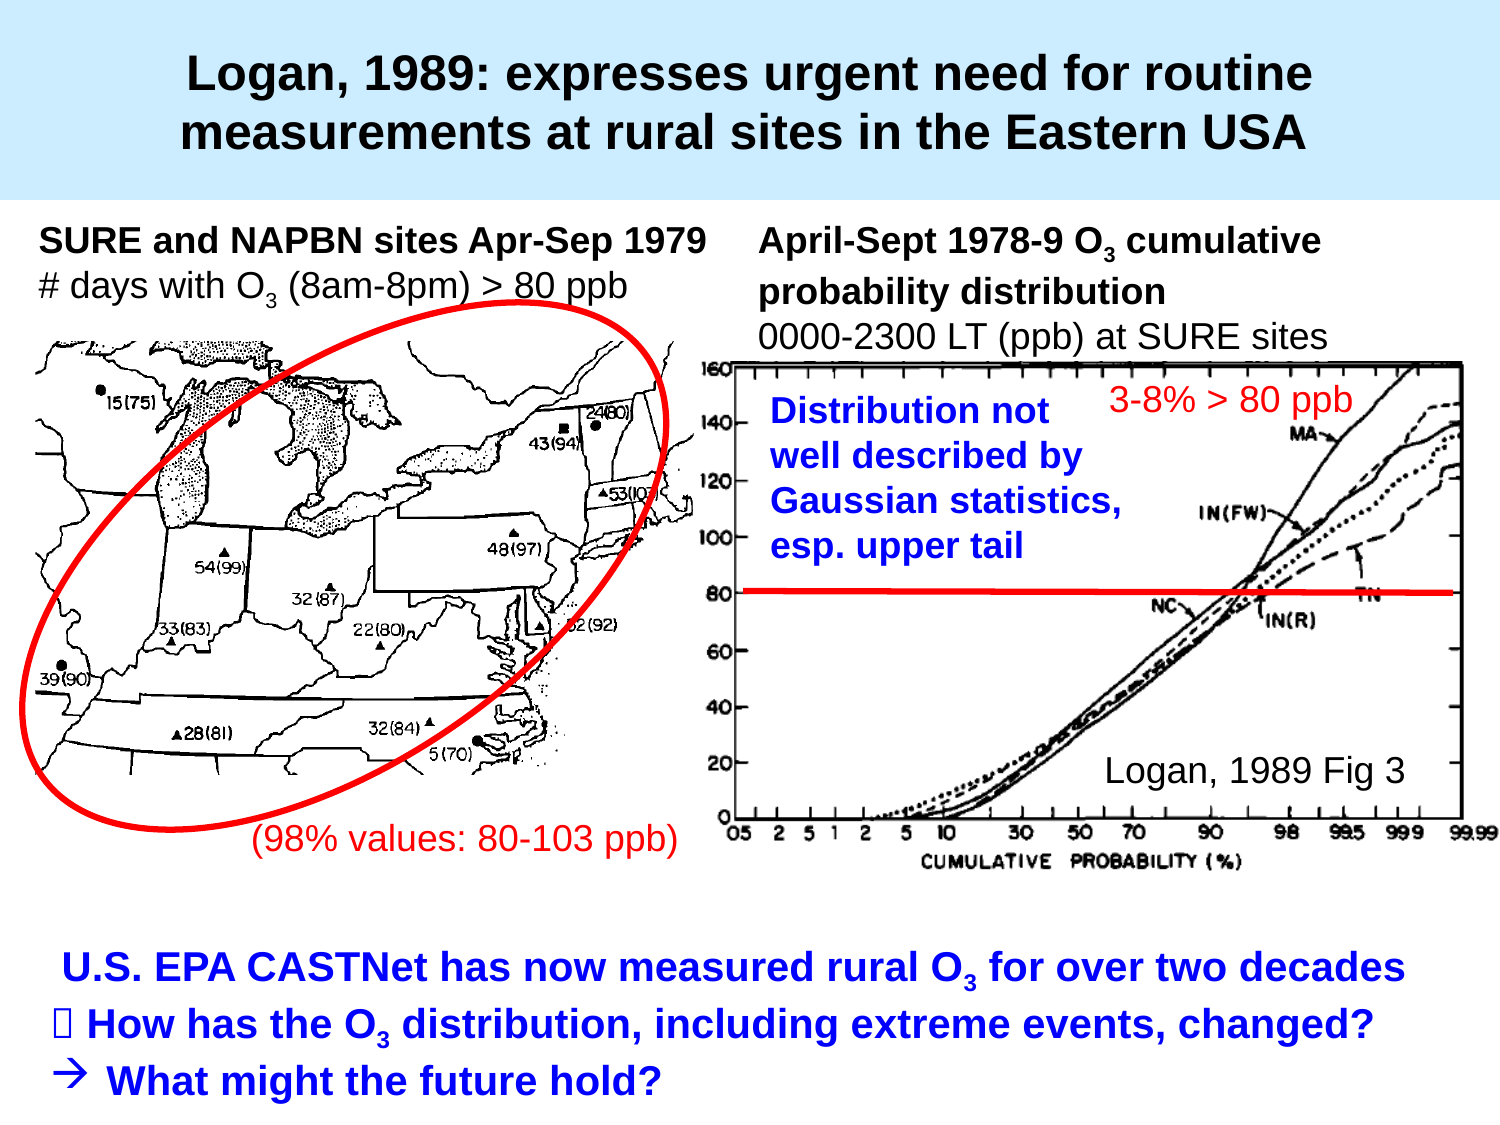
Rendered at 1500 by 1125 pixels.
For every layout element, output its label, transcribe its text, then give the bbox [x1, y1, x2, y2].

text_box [742, 367, 1454, 593]
text_box April-Sept 1978-9 O3 cumulative probability distribution 0000-2300 LT (ppb) at SURE sites [743, 208, 1492, 360]
text_box U.S. EPA CASTNet has now measured rural O3 for over two decades  How has the O3 distribution, including extreme events, changed? What might the future hold? [35, 932, 1492, 1111]
picture [35, 340, 1500, 890]
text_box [0, 371, 713, 868]
title Logan, 1989: expresses urgent need for routine measurements at rural sites in the Eastern USA [0, 0, 1500, 201]
text_box SURE and NAPBN sites Apr-Sep 1979 # days with O3 (8am-8pm) > 80 ppb [23, 208, 723, 320]
